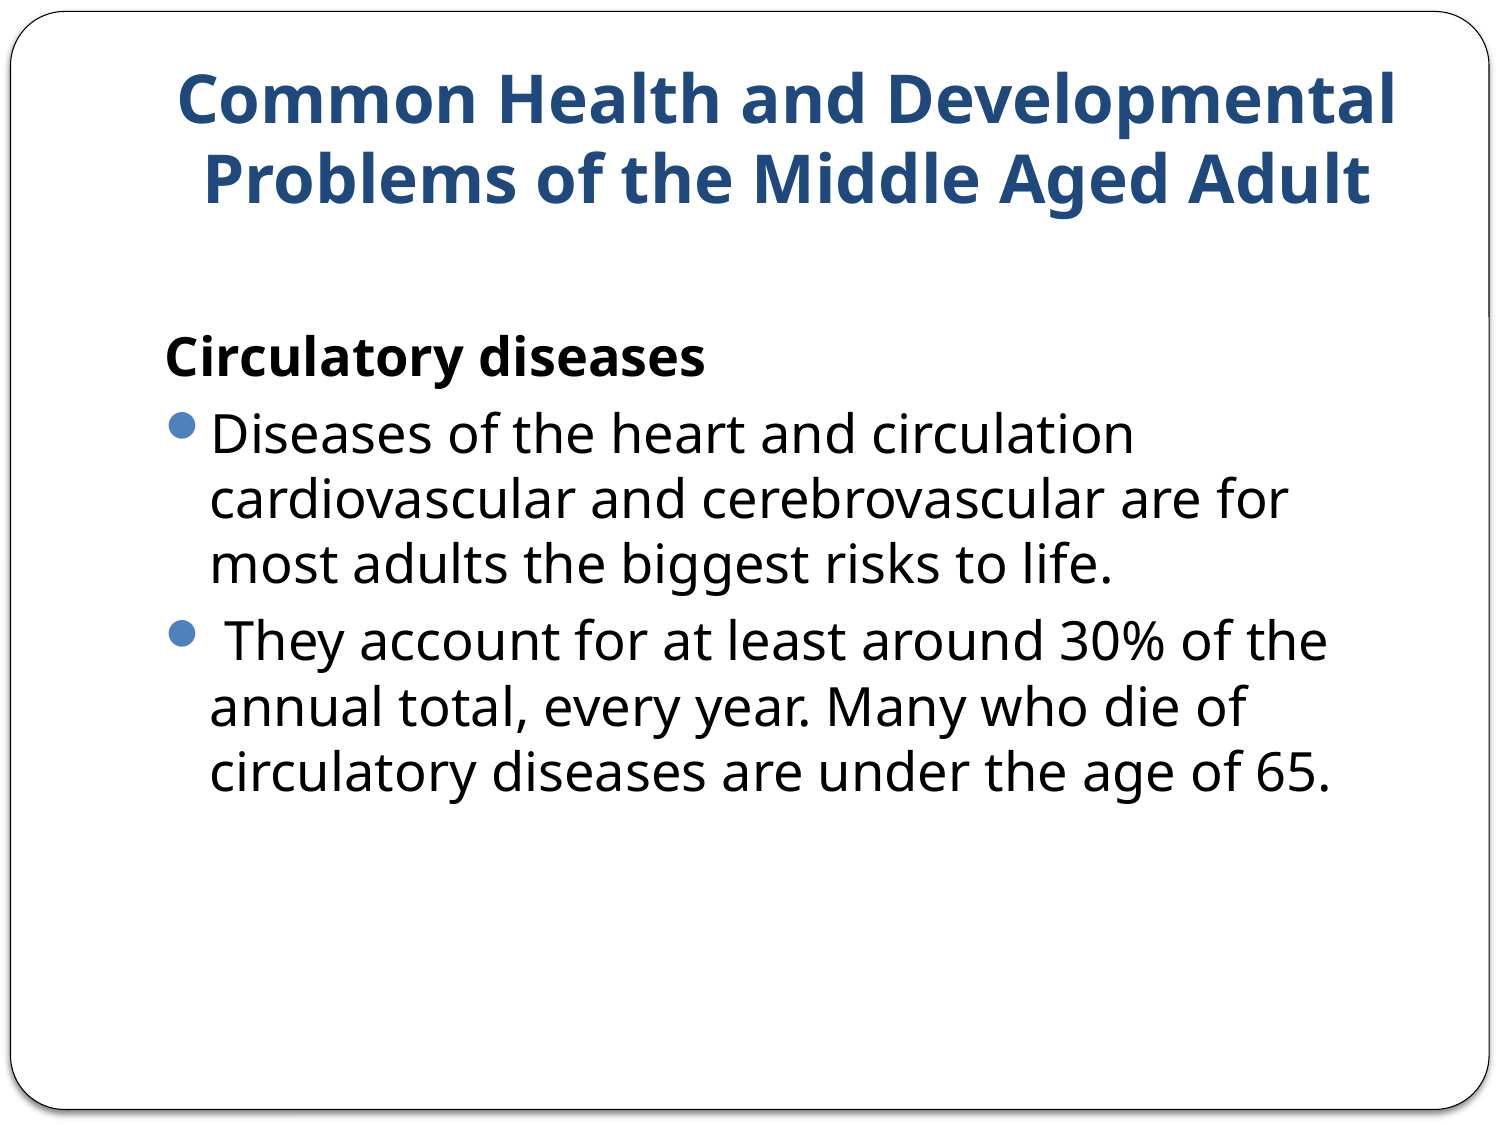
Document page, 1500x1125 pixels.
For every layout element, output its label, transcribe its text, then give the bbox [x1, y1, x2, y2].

list Circulatory diseases Diseases of the heart and circulation cardiovascular and cerebrovascular are for most adults the biggest risks to life. They account for at least around 30% of the annual total, every year. Many who die of circulatory diseases are under the age of 65. [150, 237, 1425, 988]
title Common Health and Developmental Problems of the Middle Aged Adult [150, 45, 1425, 233]
